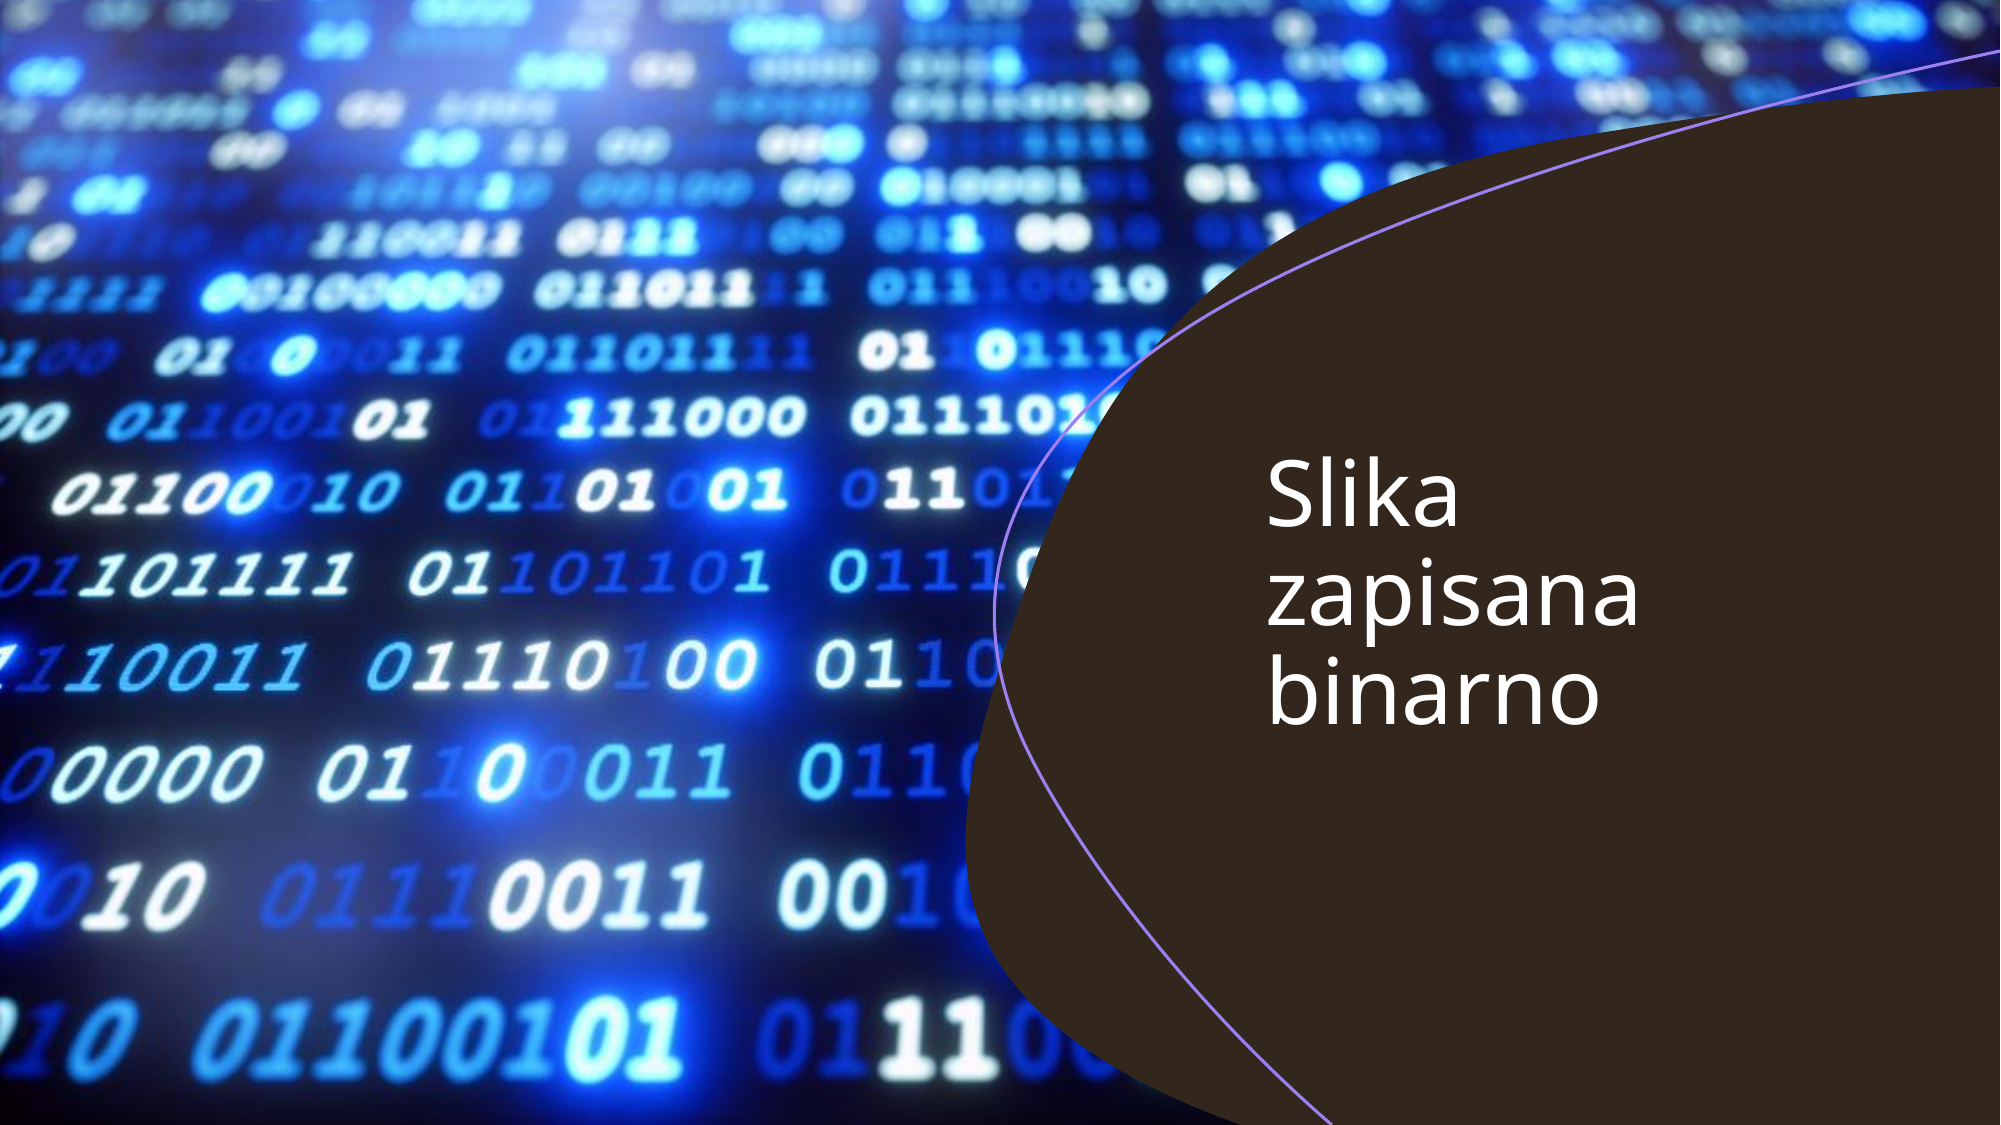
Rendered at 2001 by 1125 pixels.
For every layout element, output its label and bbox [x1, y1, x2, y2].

list [0, 0, 2000, 1125]
